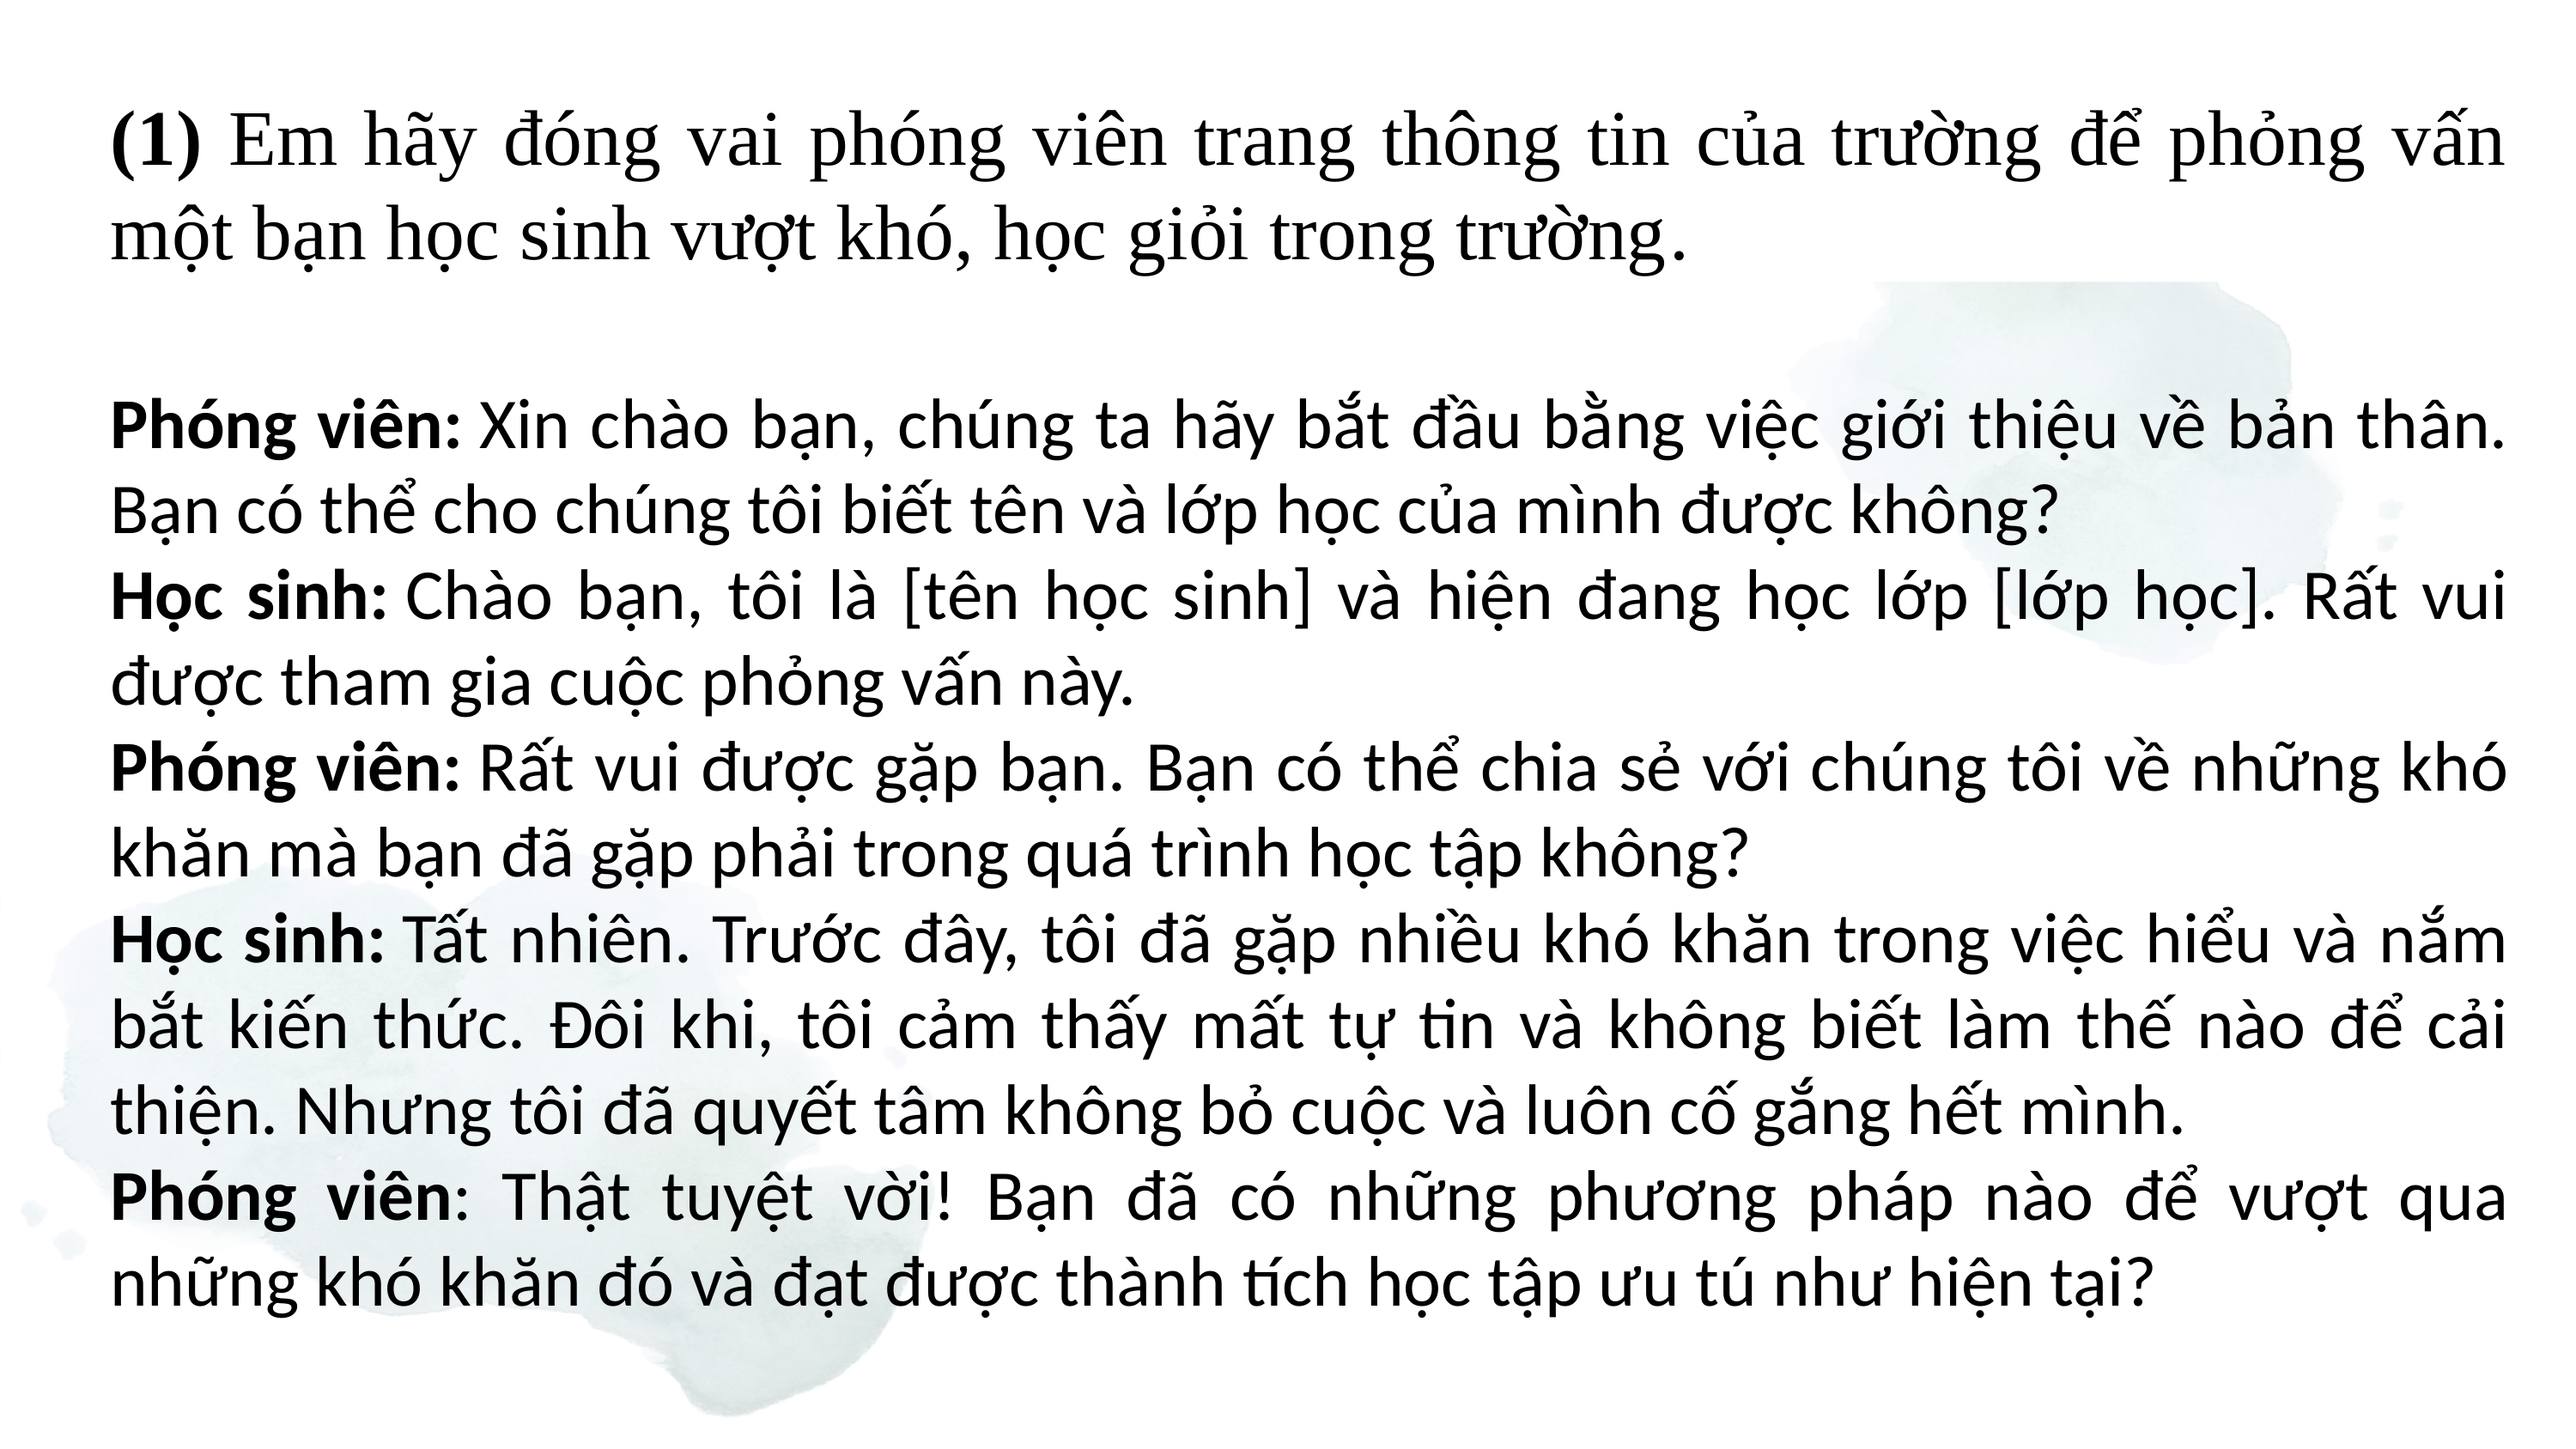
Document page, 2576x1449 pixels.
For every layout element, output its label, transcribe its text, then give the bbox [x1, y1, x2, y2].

text_box Phóng viên: Xin chào bạn, chúng ta hãy bắt đầu bằng việc giới thiệu về bản thân. Bạn có thể cho chúng tôi biết tên và lớp học của mình được không? Học sinh: Chào bạn, tôi là [tên học sinh] và hiện đang học lớp [lớp học]. Rất vui được tham gia cuộc phỏng vấn này. Phóng viên: Rất vui được gặp bạn. Bạn có thể chia sẻ với chúng tôi về những khó khăn mà bạn đã gặp phải trong quá trình học tập không? Học sinh: Tất nhiên. Trước đây, tôi đã gặp nhiều khó khăn trong việc hiểu và nắm bắt kiến thức. Đôi khi, tôi cảm thấy mất tự tin và không biết làm thế nào để cải thiện. Nhưng tôi đã quyết tâm không bỏ cuộc và luôn cố gắng hết mình. Phóng viên: Thật tuyệt vời! Bạn đã có những phương pháp nào để vượt qua những khó khăn đó và đạt được thành tích học tập ưu tú như hiện tại? [97, 370, 2524, 1327]
text_box (1) Em hãy đóng vai phóng viên trang thông tin của trường để phỏng vấn một bạn học sinh vượt khó, học giỏi trong trường. [98, 80, 2524, 282]
